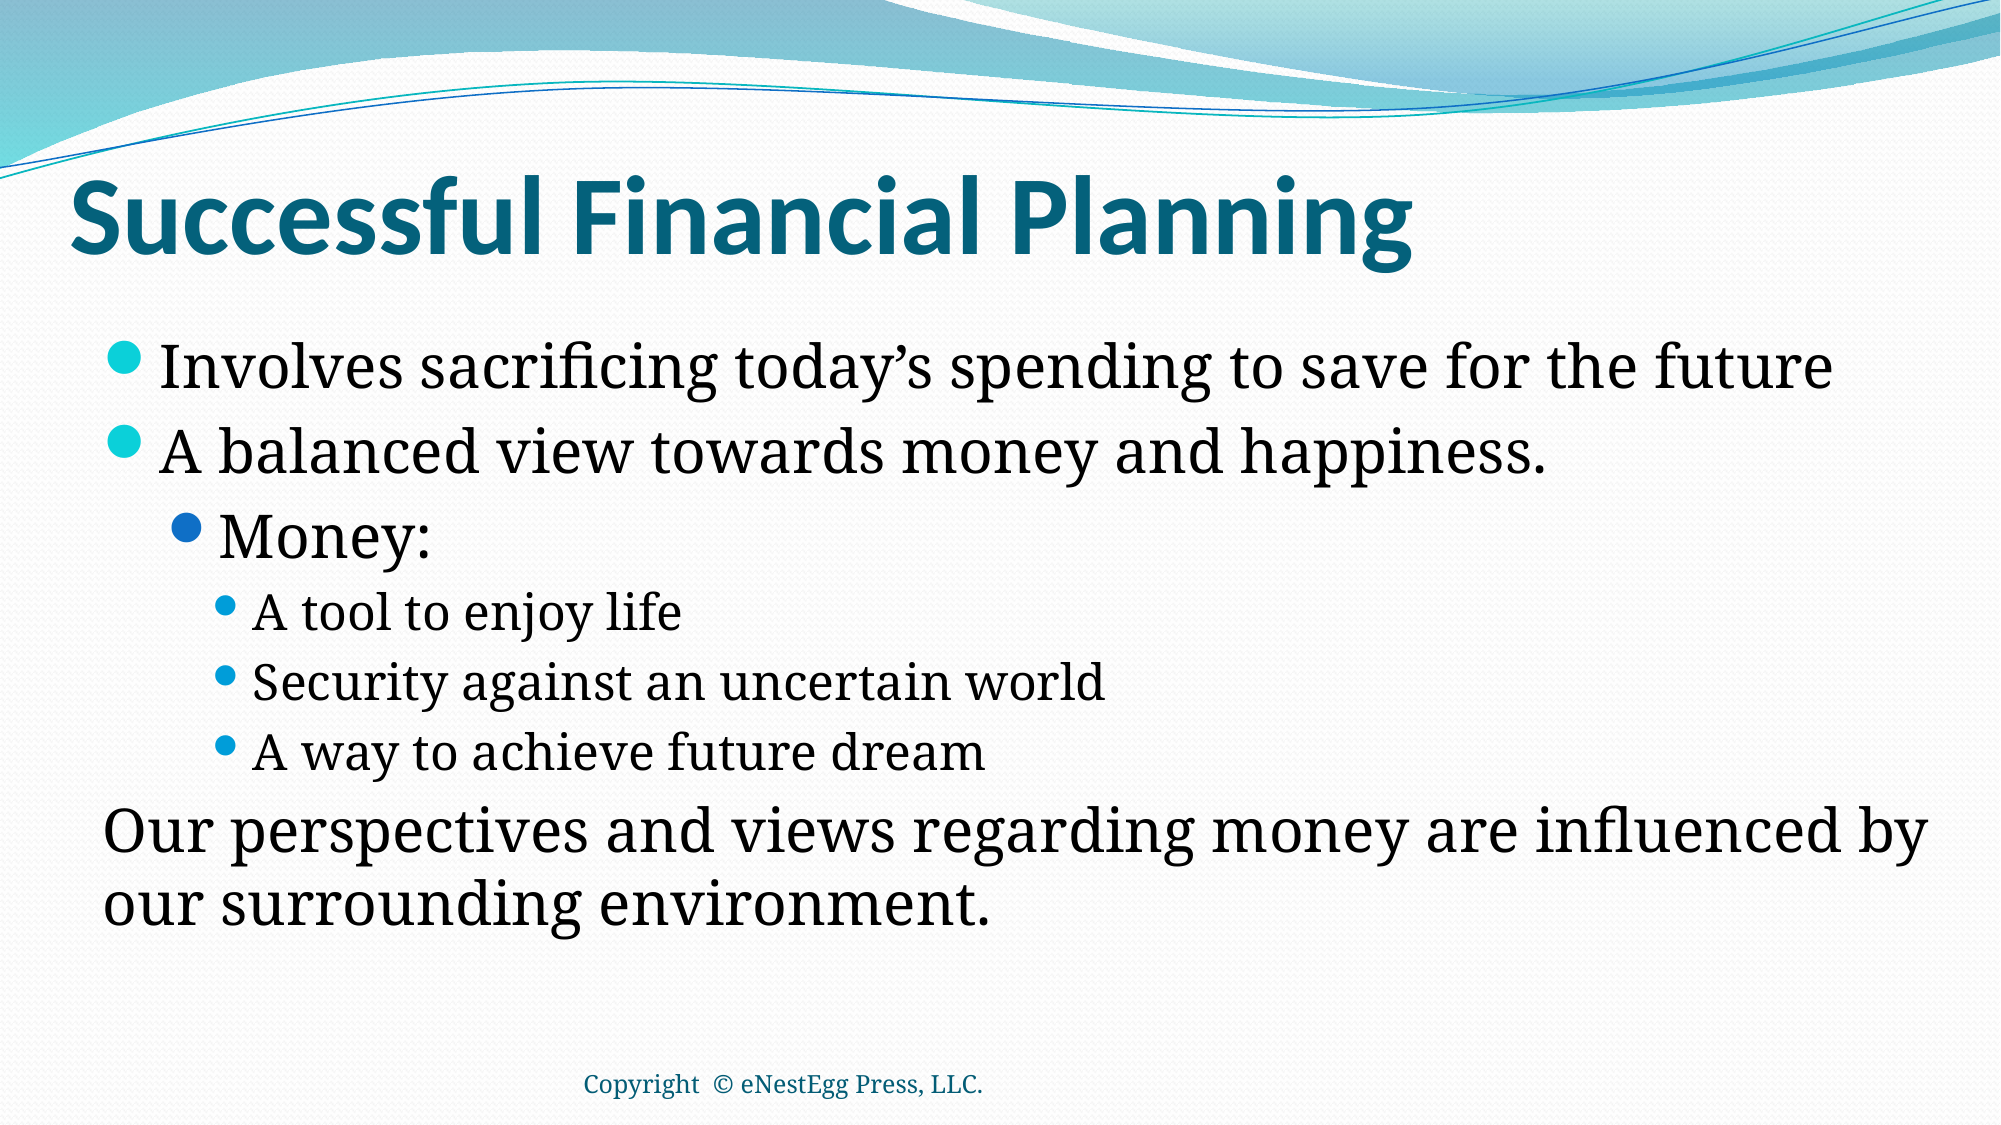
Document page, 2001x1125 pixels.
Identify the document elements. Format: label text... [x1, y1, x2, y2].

footer Copyright © eNestEgg Press, LLC. [583, 1042, 1317, 1103]
list Involves sacrificing today’s spending to save for the future A balanced view towards money and happiness. Money: A tool to enjoy life Security against an uncertain world A way to achieve future dream Our perspectives and views regarding money are influenced by our surrounding environment. [88, 321, 1956, 1090]
title Successful Financial Planning [69, 59, 1863, 278]
